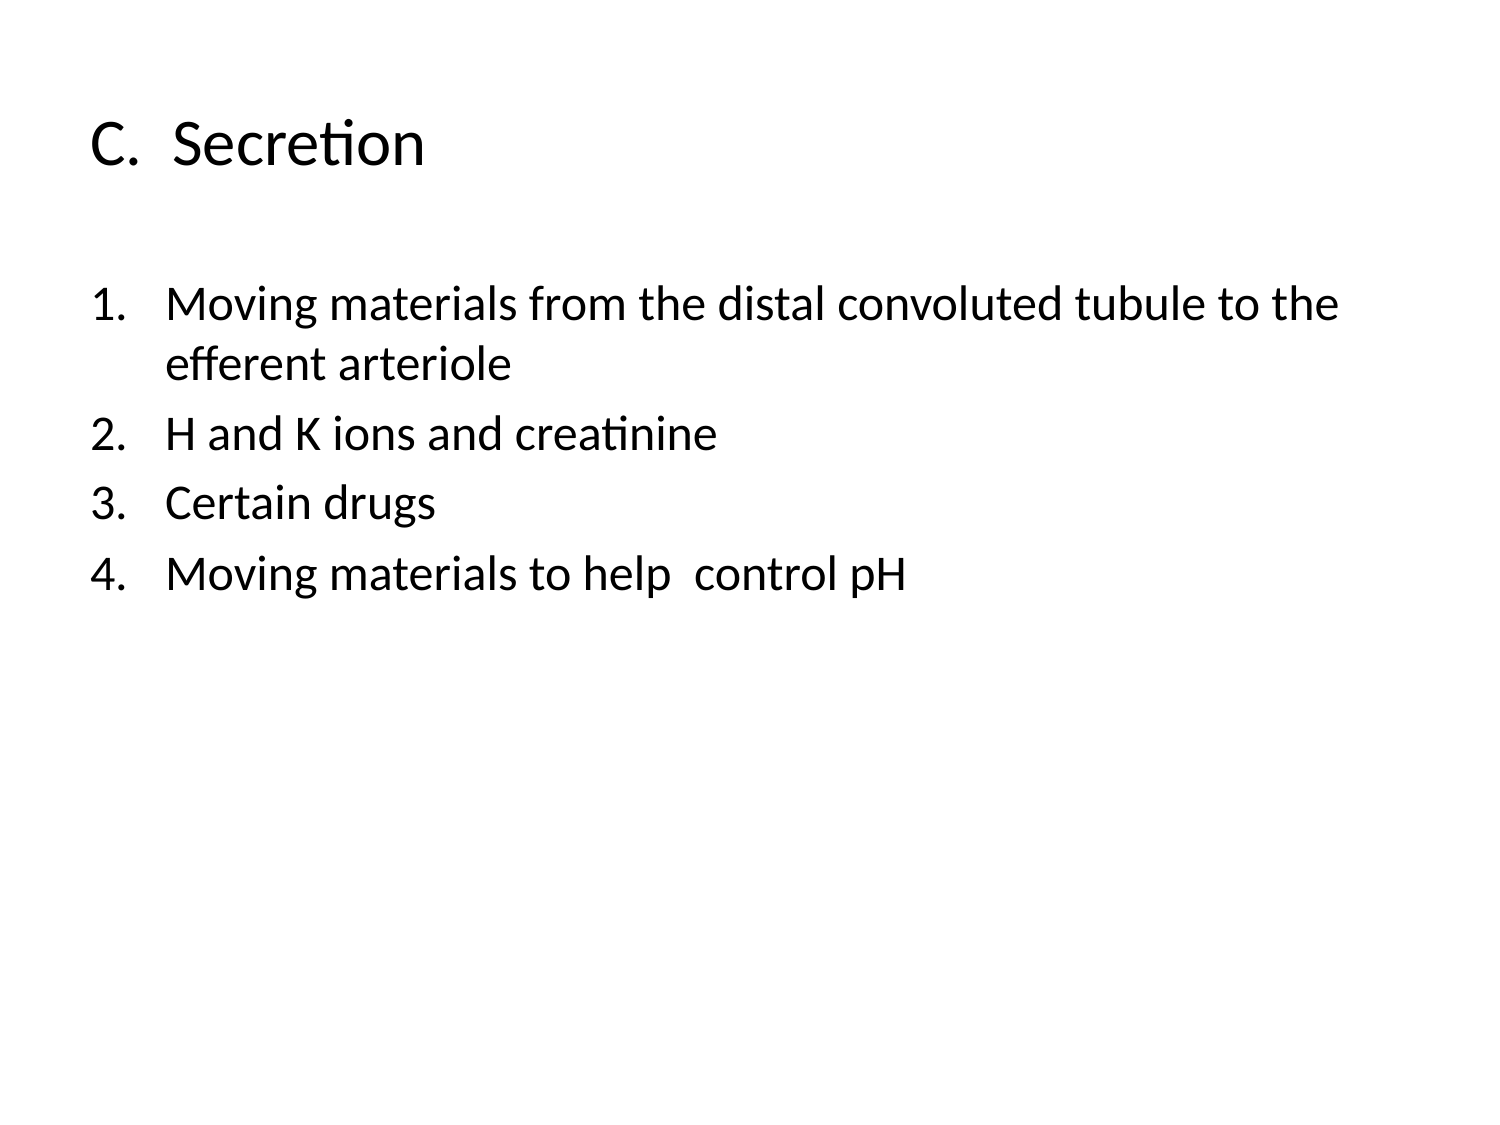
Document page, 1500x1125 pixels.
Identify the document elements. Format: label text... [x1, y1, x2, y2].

title C. Secretion [75, 45, 1425, 233]
list Moving materials from the distal convoluted tubule to the efferent arteriole H and K ions and creatinine Certain drugs Moving materials to help control pH [75, 262, 1425, 1005]
